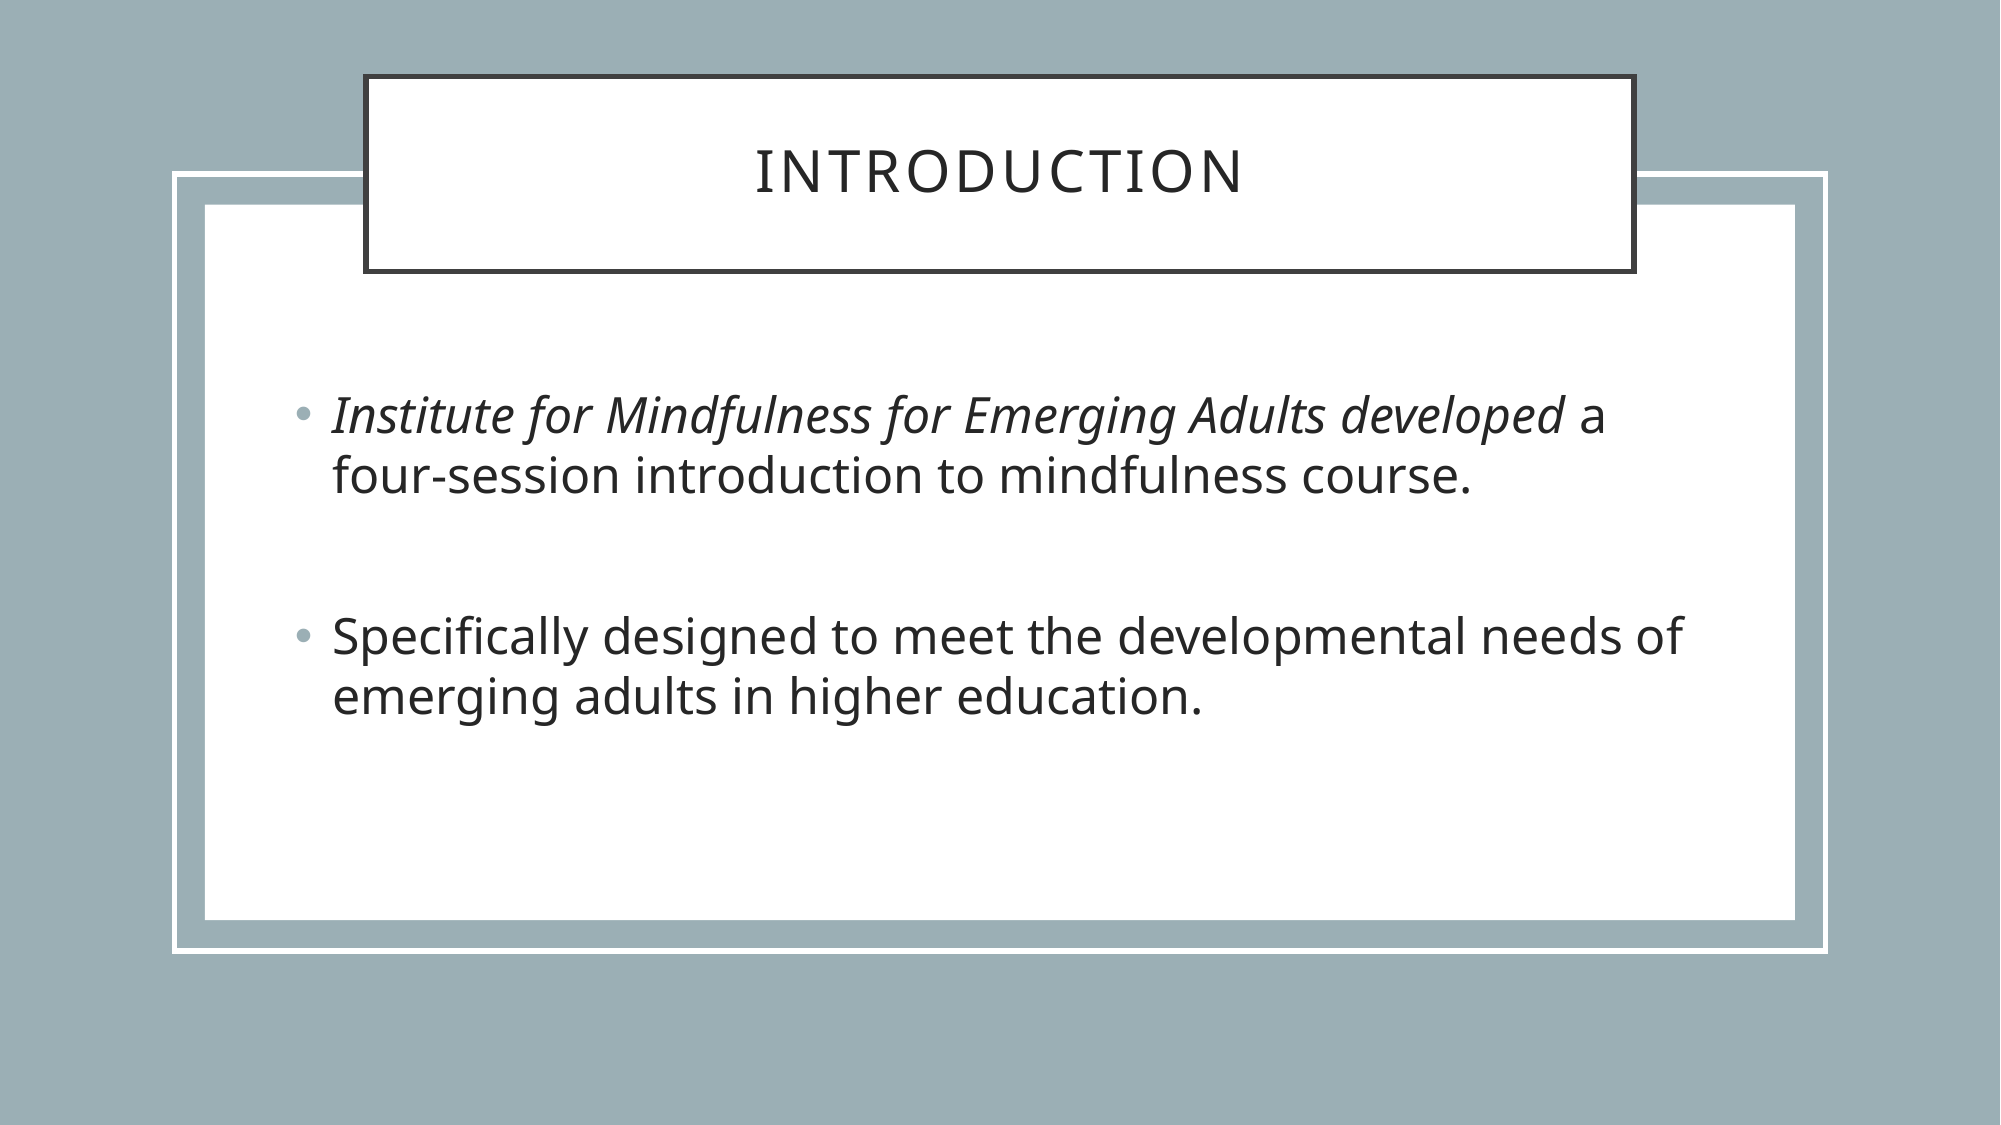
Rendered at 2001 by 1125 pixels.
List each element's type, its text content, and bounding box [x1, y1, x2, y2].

text_box [173, 173, 1827, 952]
text_box [0, 0, 2000, 1125]
title Introduction [363, 74, 1637, 274]
list Institute for Mindfulness for Emerging Adults developed a four-session introduction to mindfulness course. Specifically designed to meet the developmental needs of emerging adults in higher education. [279, 375, 1721, 849]
